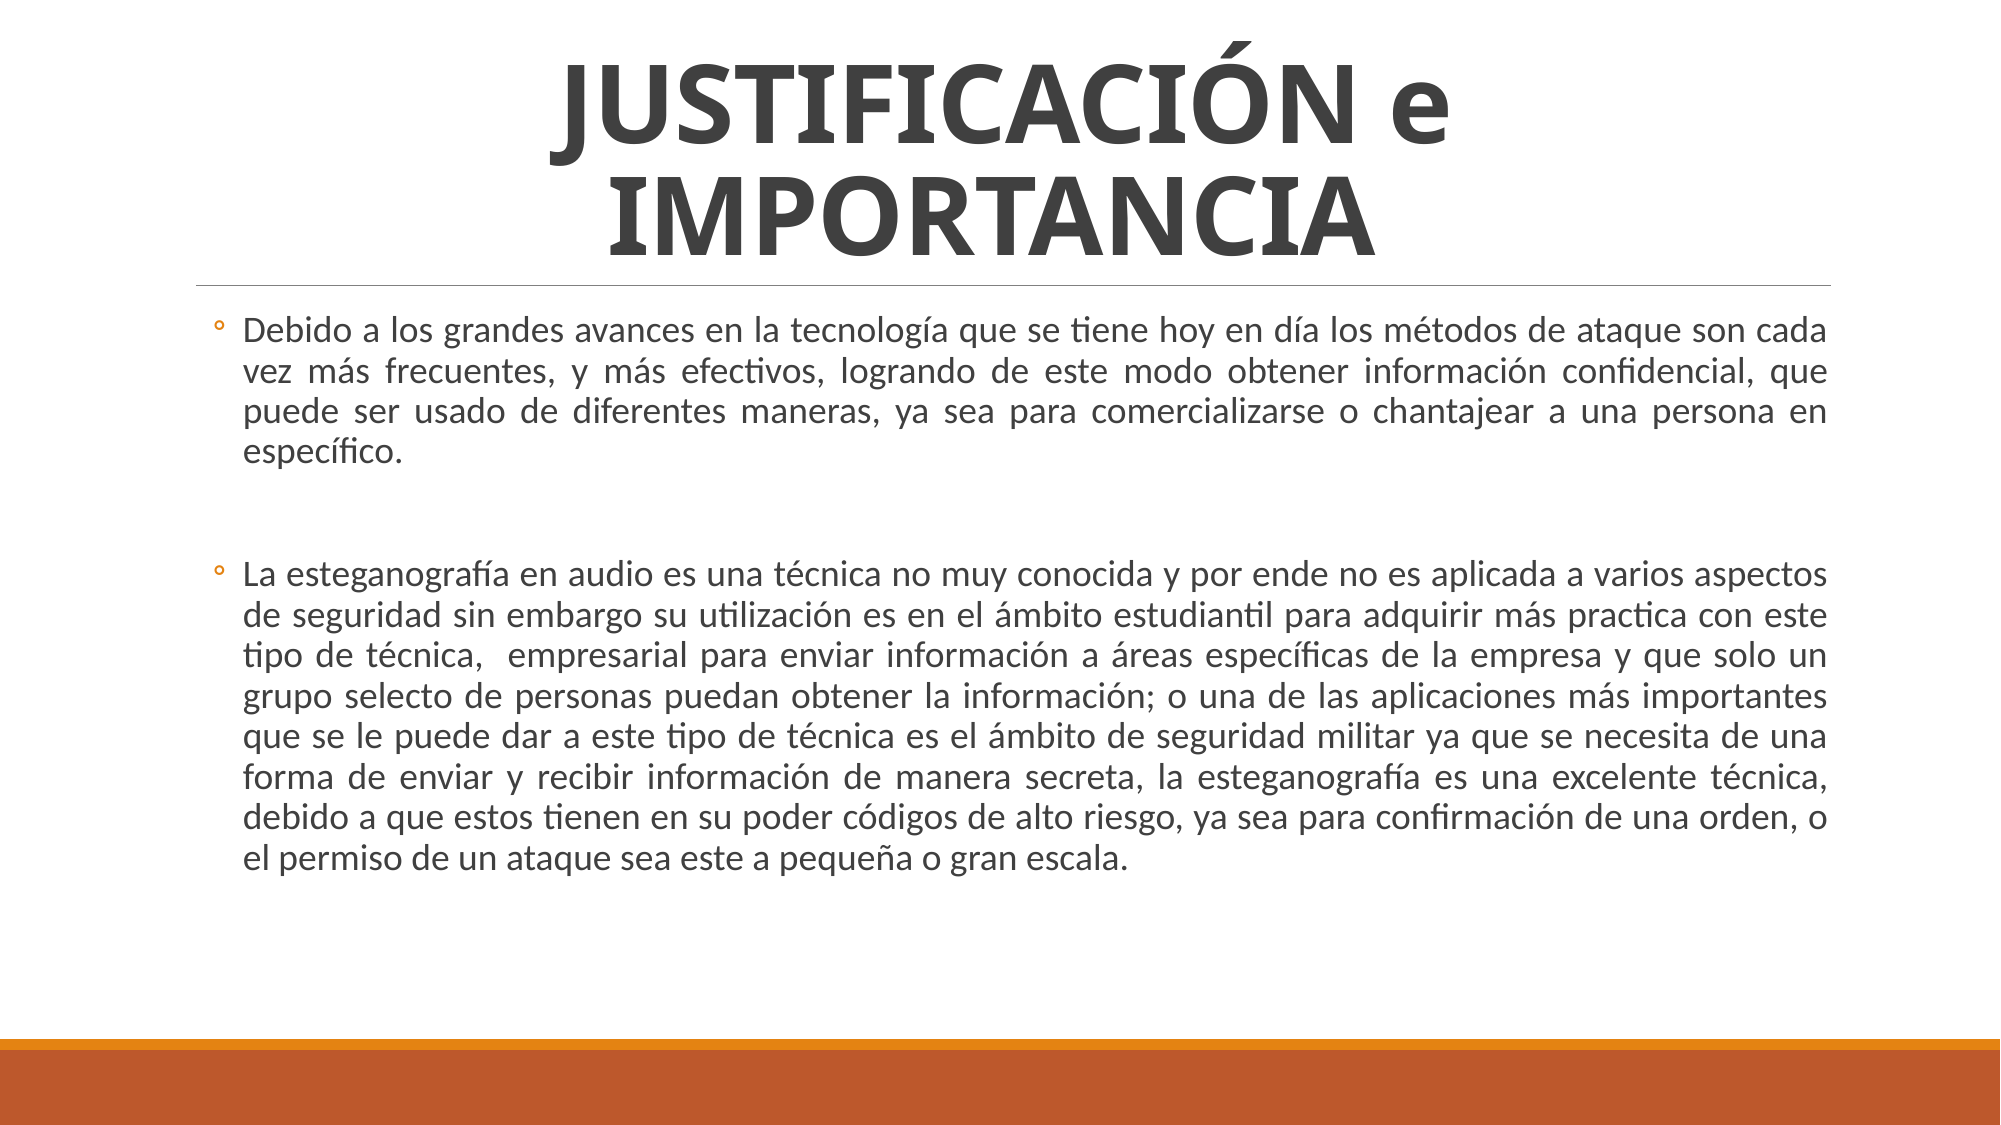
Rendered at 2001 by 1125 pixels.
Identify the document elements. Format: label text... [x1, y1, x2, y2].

title JUSTIFICACIÓN e IMPORTANCIA [180, 47, 1830, 285]
list Debido a los grandes avances en la tecnología que se tiene hoy en día los métodos de ataque son cada vez más frecuentes, y más efectivos, logrando de este modo obtener información confidencial, que puede ser usado de diferentes maneras, ya sea para comercializarse o chantajear a una persona en específico. La esteganografía en audio es una técnica no muy conocida y por ende no es aplicada a varios aspectos de seguridad sin embargo su utilización es en el ámbito estudiantil para adquirir más practica con este tipo de técnica, empresarial para enviar información a áreas específicas de la empresa y que solo un grupo selecto de personas puedan obtener la información; o una de las aplicaciones más importantes que se le puede dar a este tipo de técnica es el ámbito de seguridad militar ya que se necesita de una forma de enviar y recibir información de manera secreta, la esteganografía es una excelente técnica, debido a que estos tienen en su poder códigos de alto riesgo, ya sea para confirmación de una orden, o el permiso de un ataque sea este a pequeña o gran escala. [180, 302, 1830, 963]
